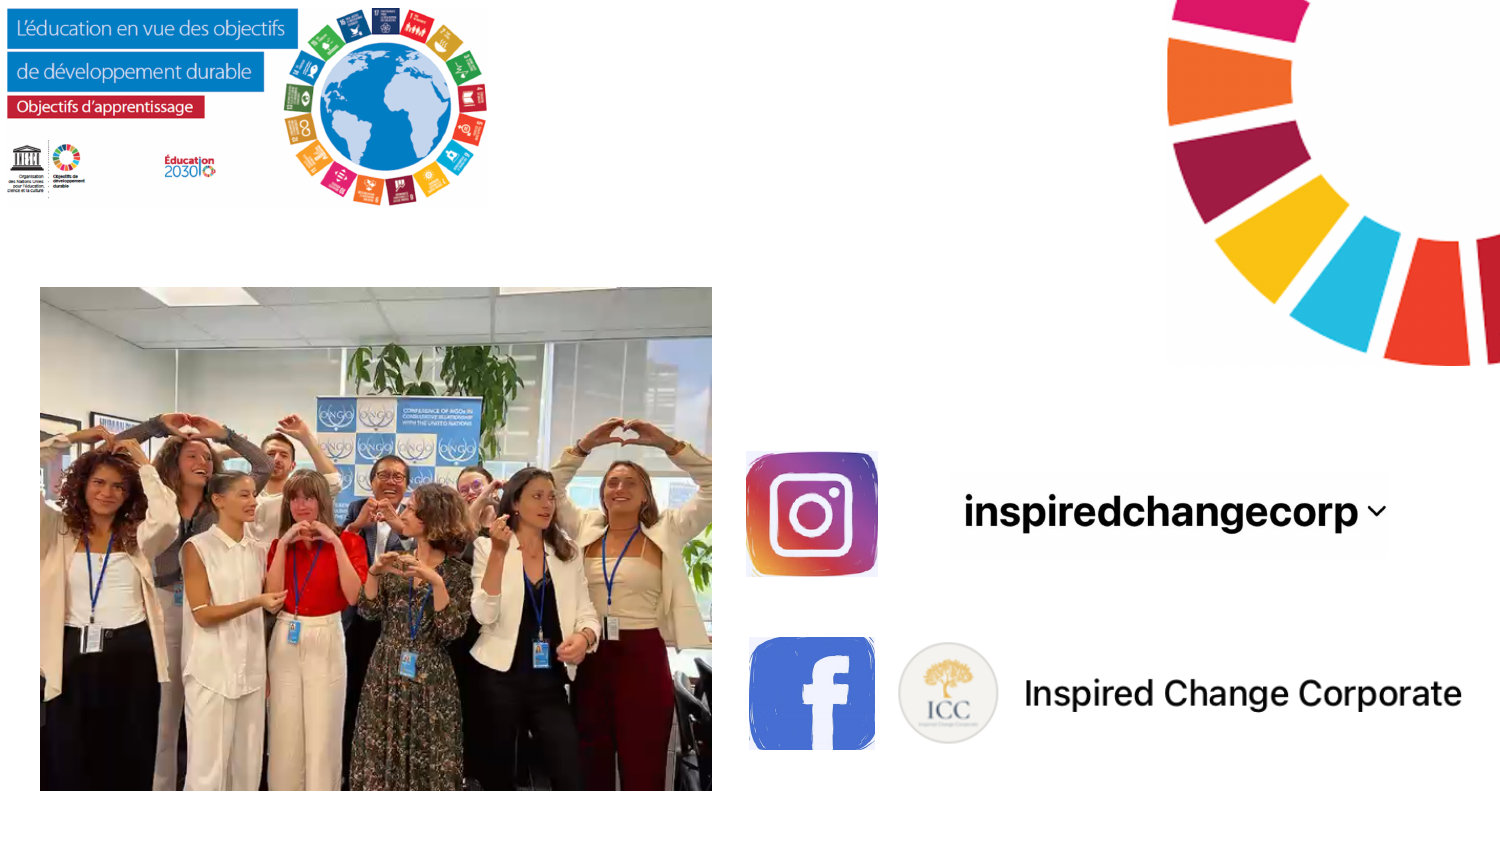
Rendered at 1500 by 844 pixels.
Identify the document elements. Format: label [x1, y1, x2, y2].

picture [1150, 0, 1500, 366]
picture [745, 451, 878, 577]
picture [7, 7, 488, 207]
picture [748, 619, 1500, 768]
picture [948, 470, 1390, 559]
text_box [39, 285, 713, 792]
